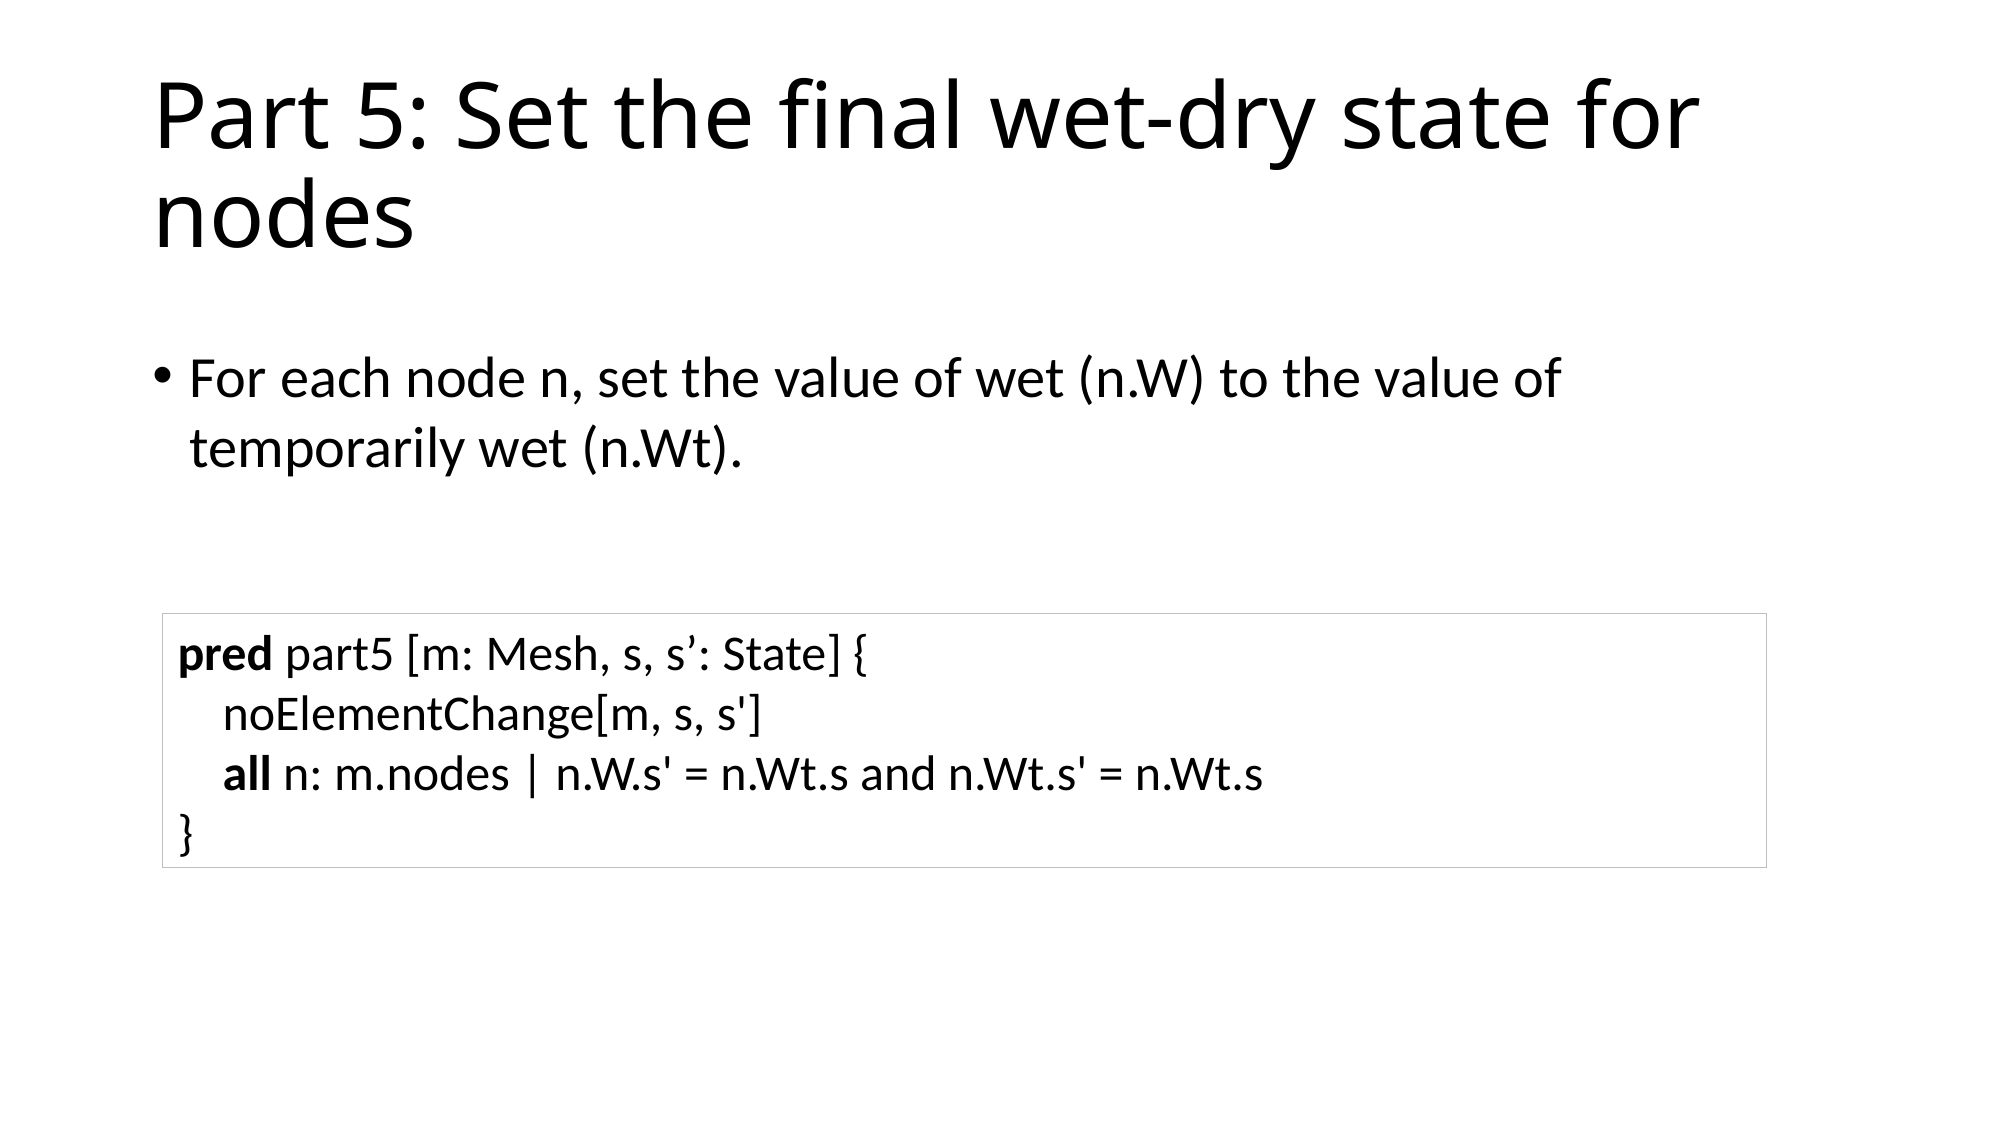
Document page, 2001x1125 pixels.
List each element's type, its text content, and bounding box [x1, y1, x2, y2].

title Part 5: Set the final wet-dry state for nodes [137, 59, 1863, 278]
text_box pred part5 [m: Mesh, s, s’: State] { noElementChange[m, s, s'] all n: m.nodes | n.W.s' = n.Wt.s and n.Wt.s' = n.Wt.s } [162, 613, 1767, 868]
list For each node n, set the value of wet (n.W) to the value of temporarily wet (n.Wt). [137, 332, 1863, 527]
